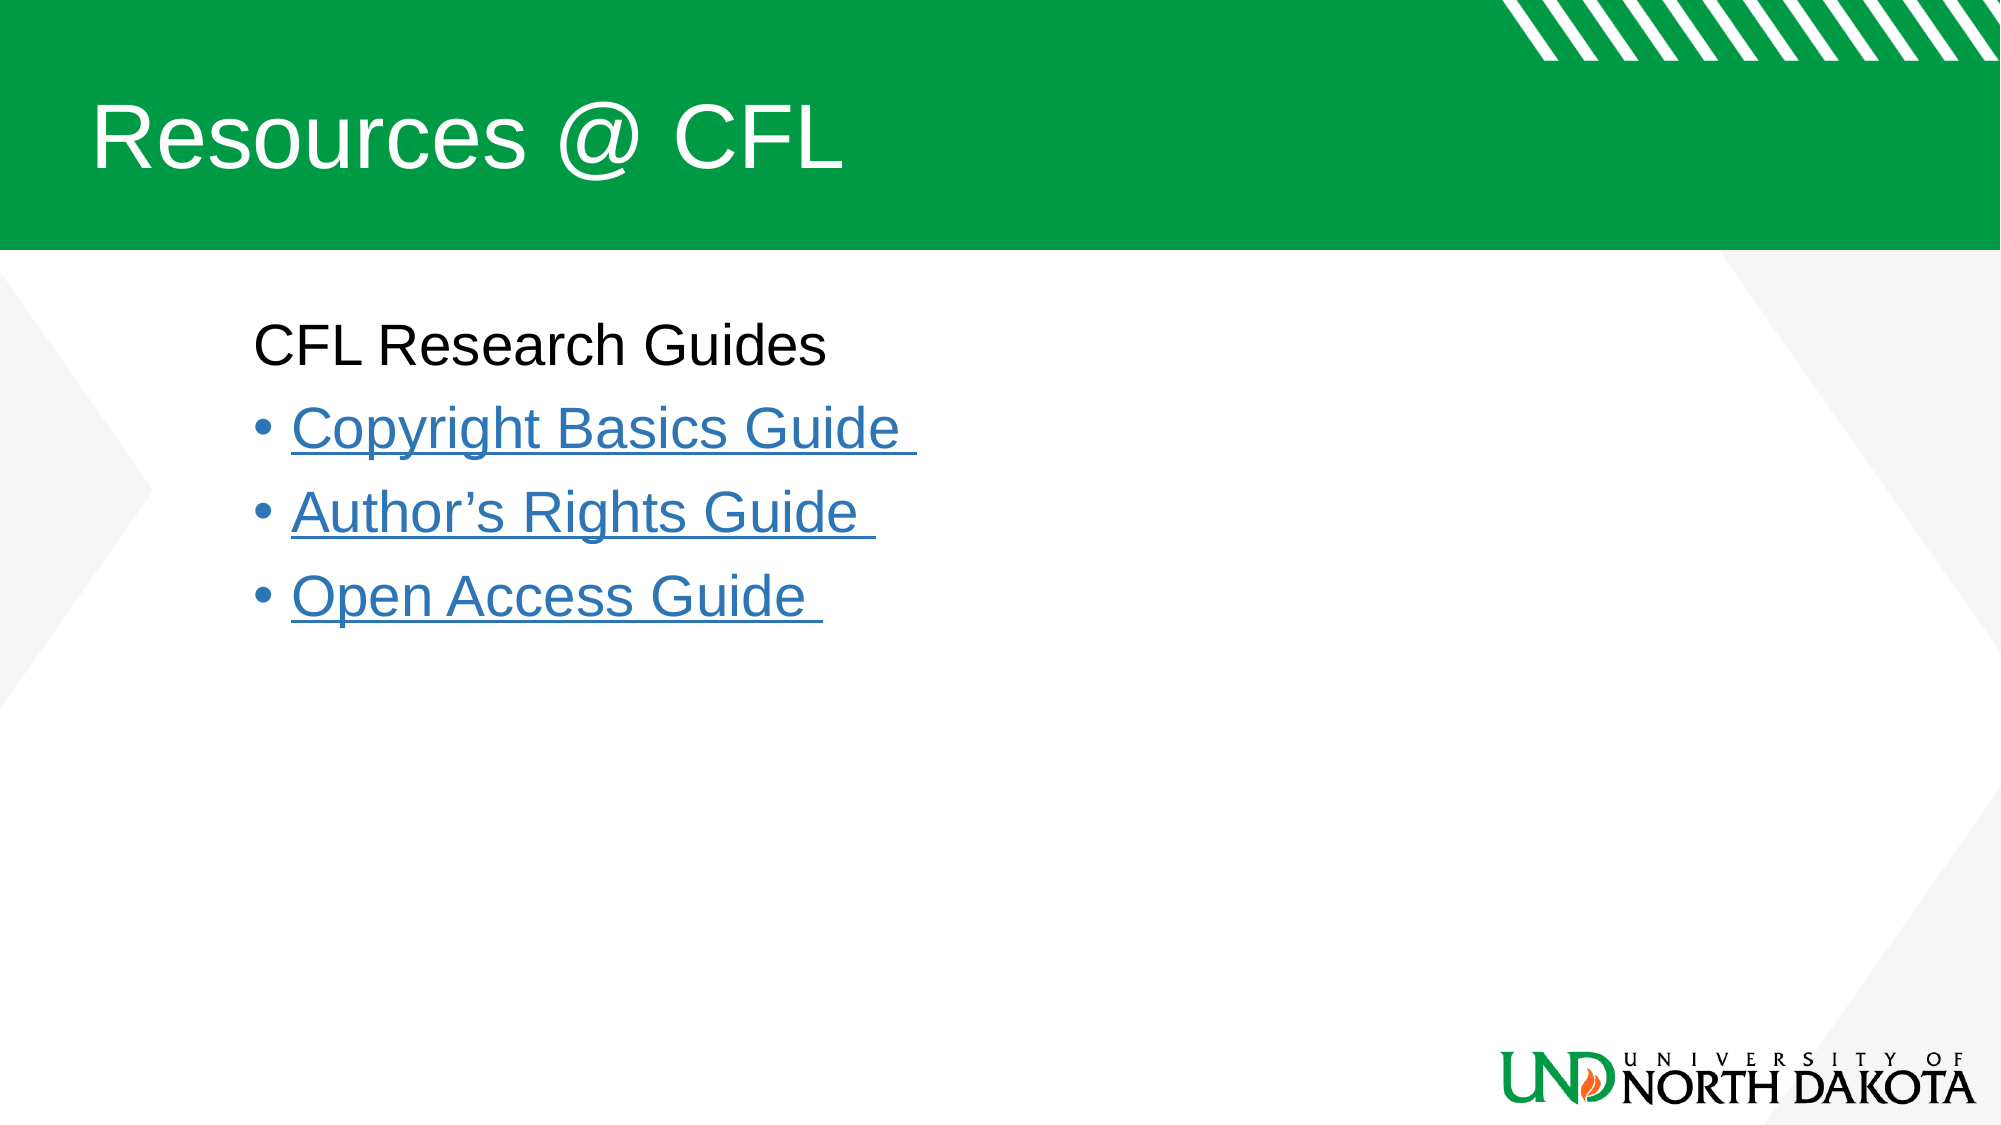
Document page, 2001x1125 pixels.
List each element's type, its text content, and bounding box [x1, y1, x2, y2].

picture [1479, 0, 2000, 61]
list CFL Research Guides Copyright Basics Guide Author’s Rights Guide Open Access Guide [238, 307, 935, 1021]
title Resources @ CFL [75, 45, 1909, 233]
picture [1497, 1047, 1978, 1109]
